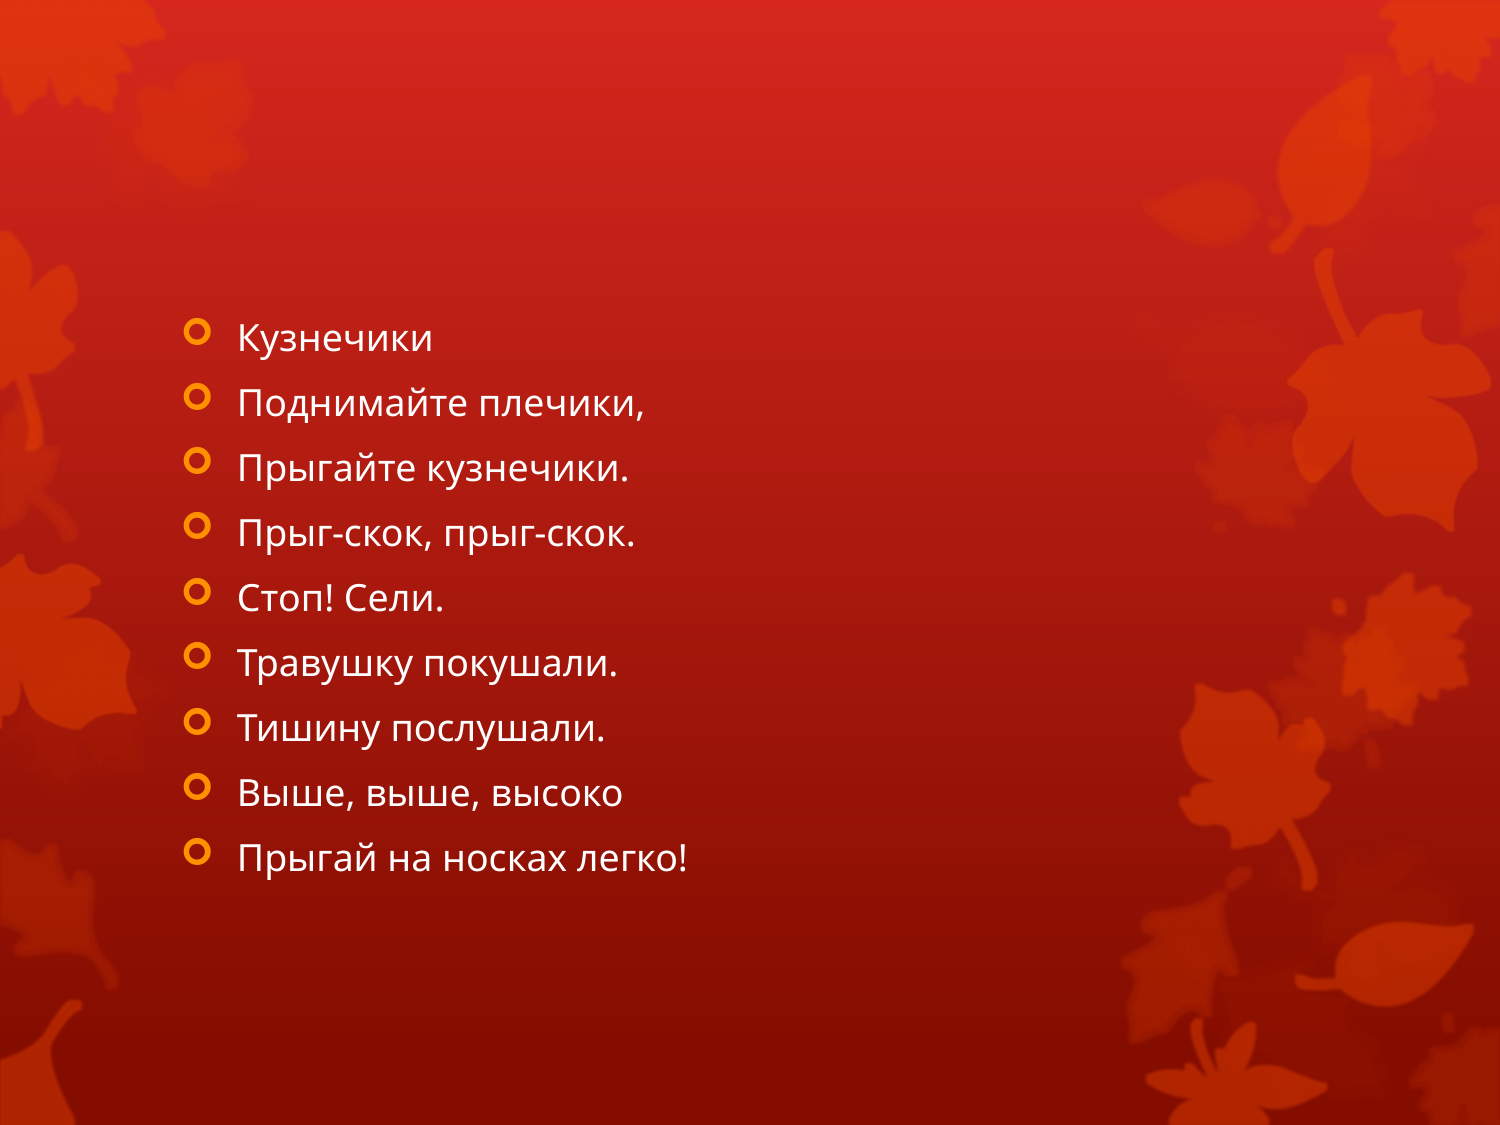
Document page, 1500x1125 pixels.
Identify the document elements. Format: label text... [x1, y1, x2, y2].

list Кузнечики Поднимайте плечики, Прыгайте кузнечики. Прыг-скок, прыг-скок. Стоп! Сели. Травушку покушали. Тишину послушали. Выше, выше, высоко Прыгай на носках легко! [165, 296, 1335, 962]
